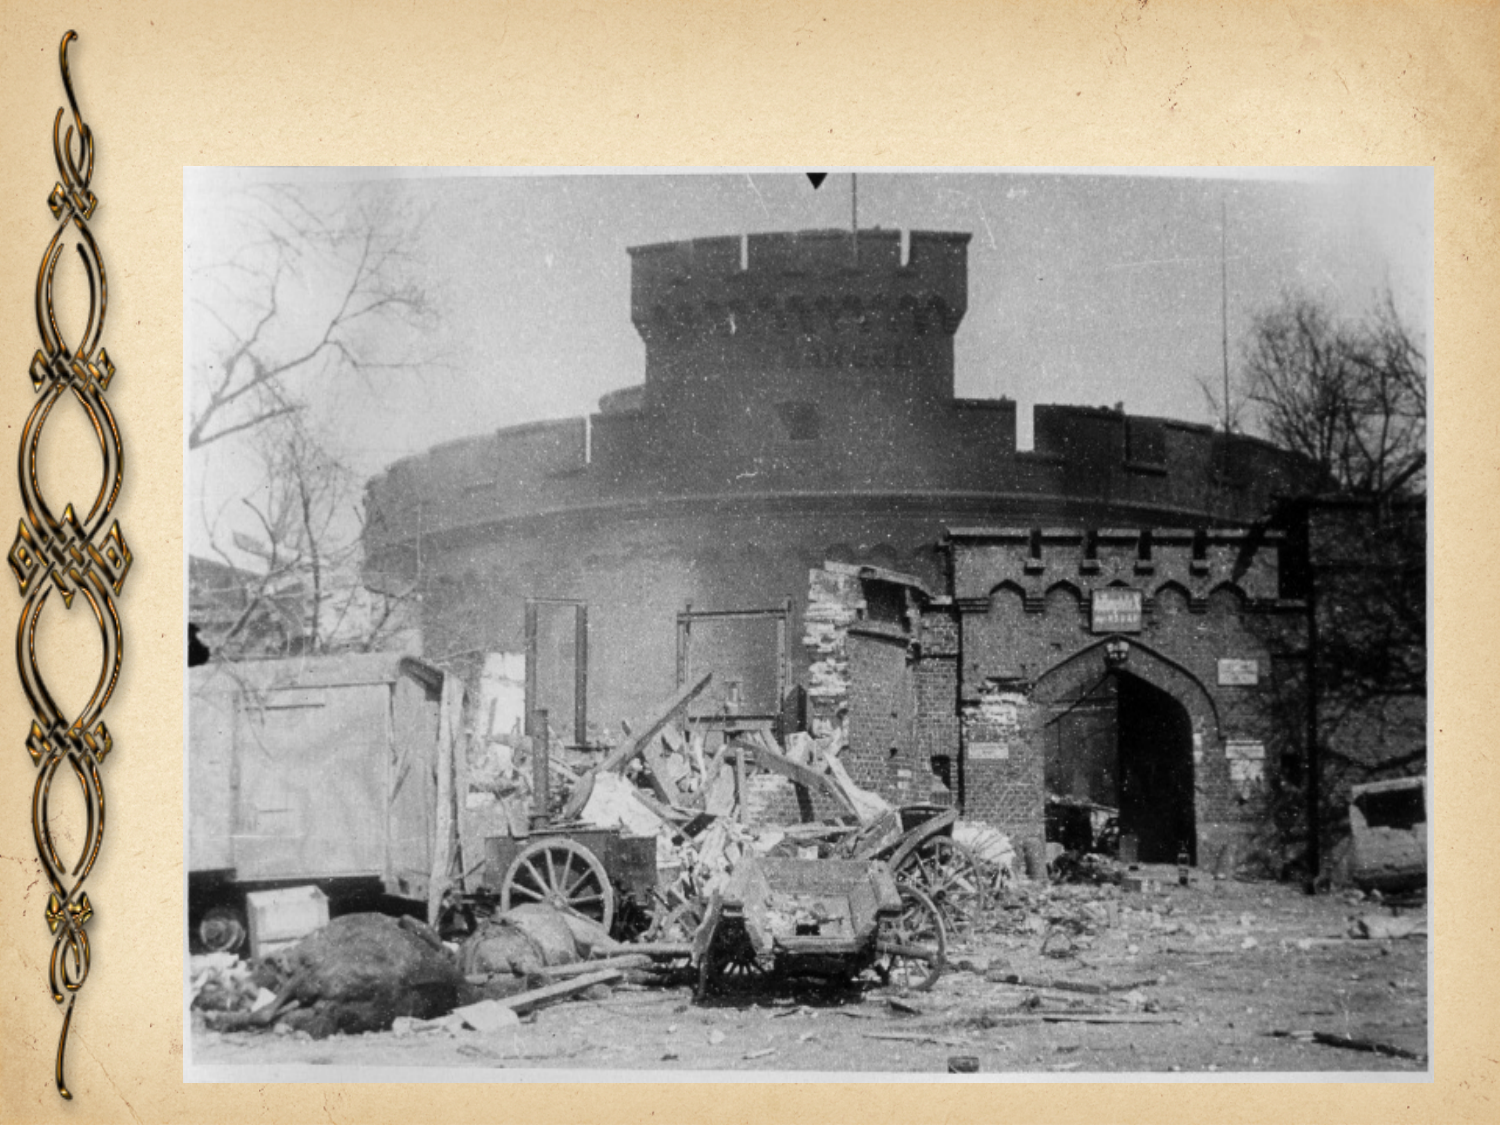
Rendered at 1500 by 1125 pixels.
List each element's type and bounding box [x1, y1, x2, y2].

picture [0, 0, 148, 1125]
list [183, 166, 1435, 1083]
